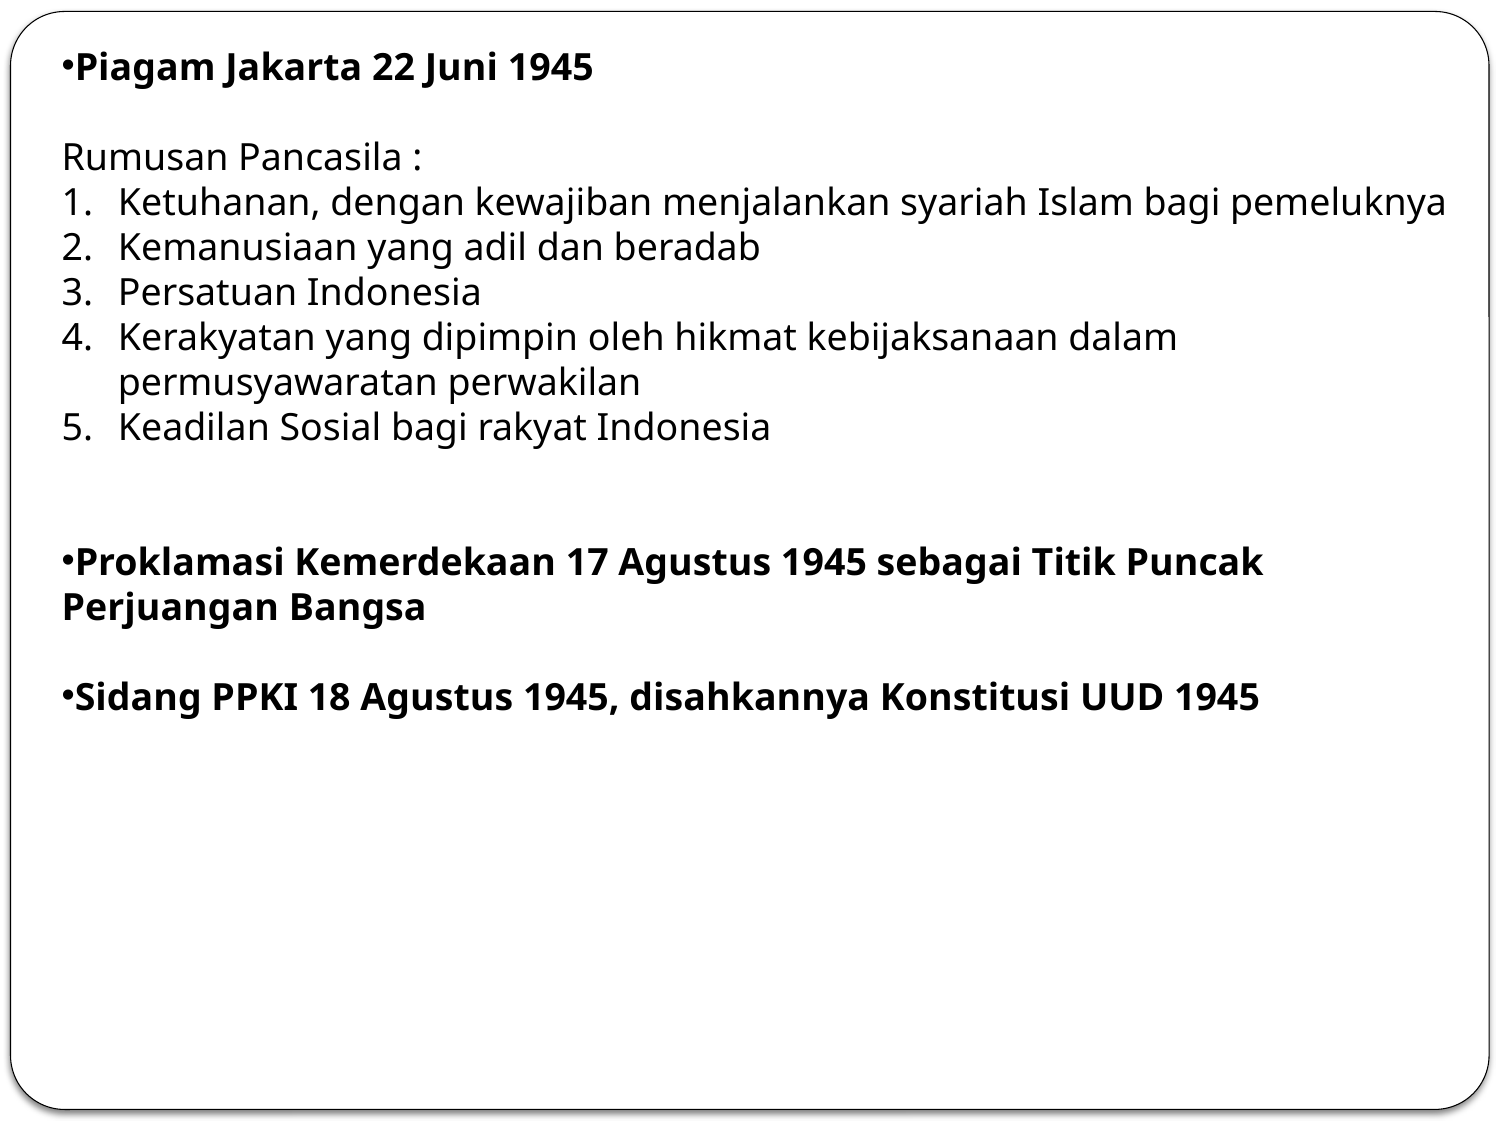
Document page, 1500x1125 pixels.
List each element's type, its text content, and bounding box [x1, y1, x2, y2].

text_box Piagam Jakarta 22 Juni 1945 Rumusan Pancasila : Ketuhanan, dengan kewajiban menjalankan syariah Islam bagi pemeluknya Kemanusiaan yang adil dan beradab Persatuan Indonesia Kerakyatan yang dipimpin oleh hikmat kebijaksanaan dalam permusyawaratan perwakilan Keadilan Sosial bagi rakyat Indonesia Proklamasi Kemerdekaan 17 Agustus 1945 sebagai Titik Puncak Perjuangan Bangsa Sidang PPKI 18 Agustus 1945, disahkannya Konstitusi UUD 1945 [46, 35, 1500, 815]
